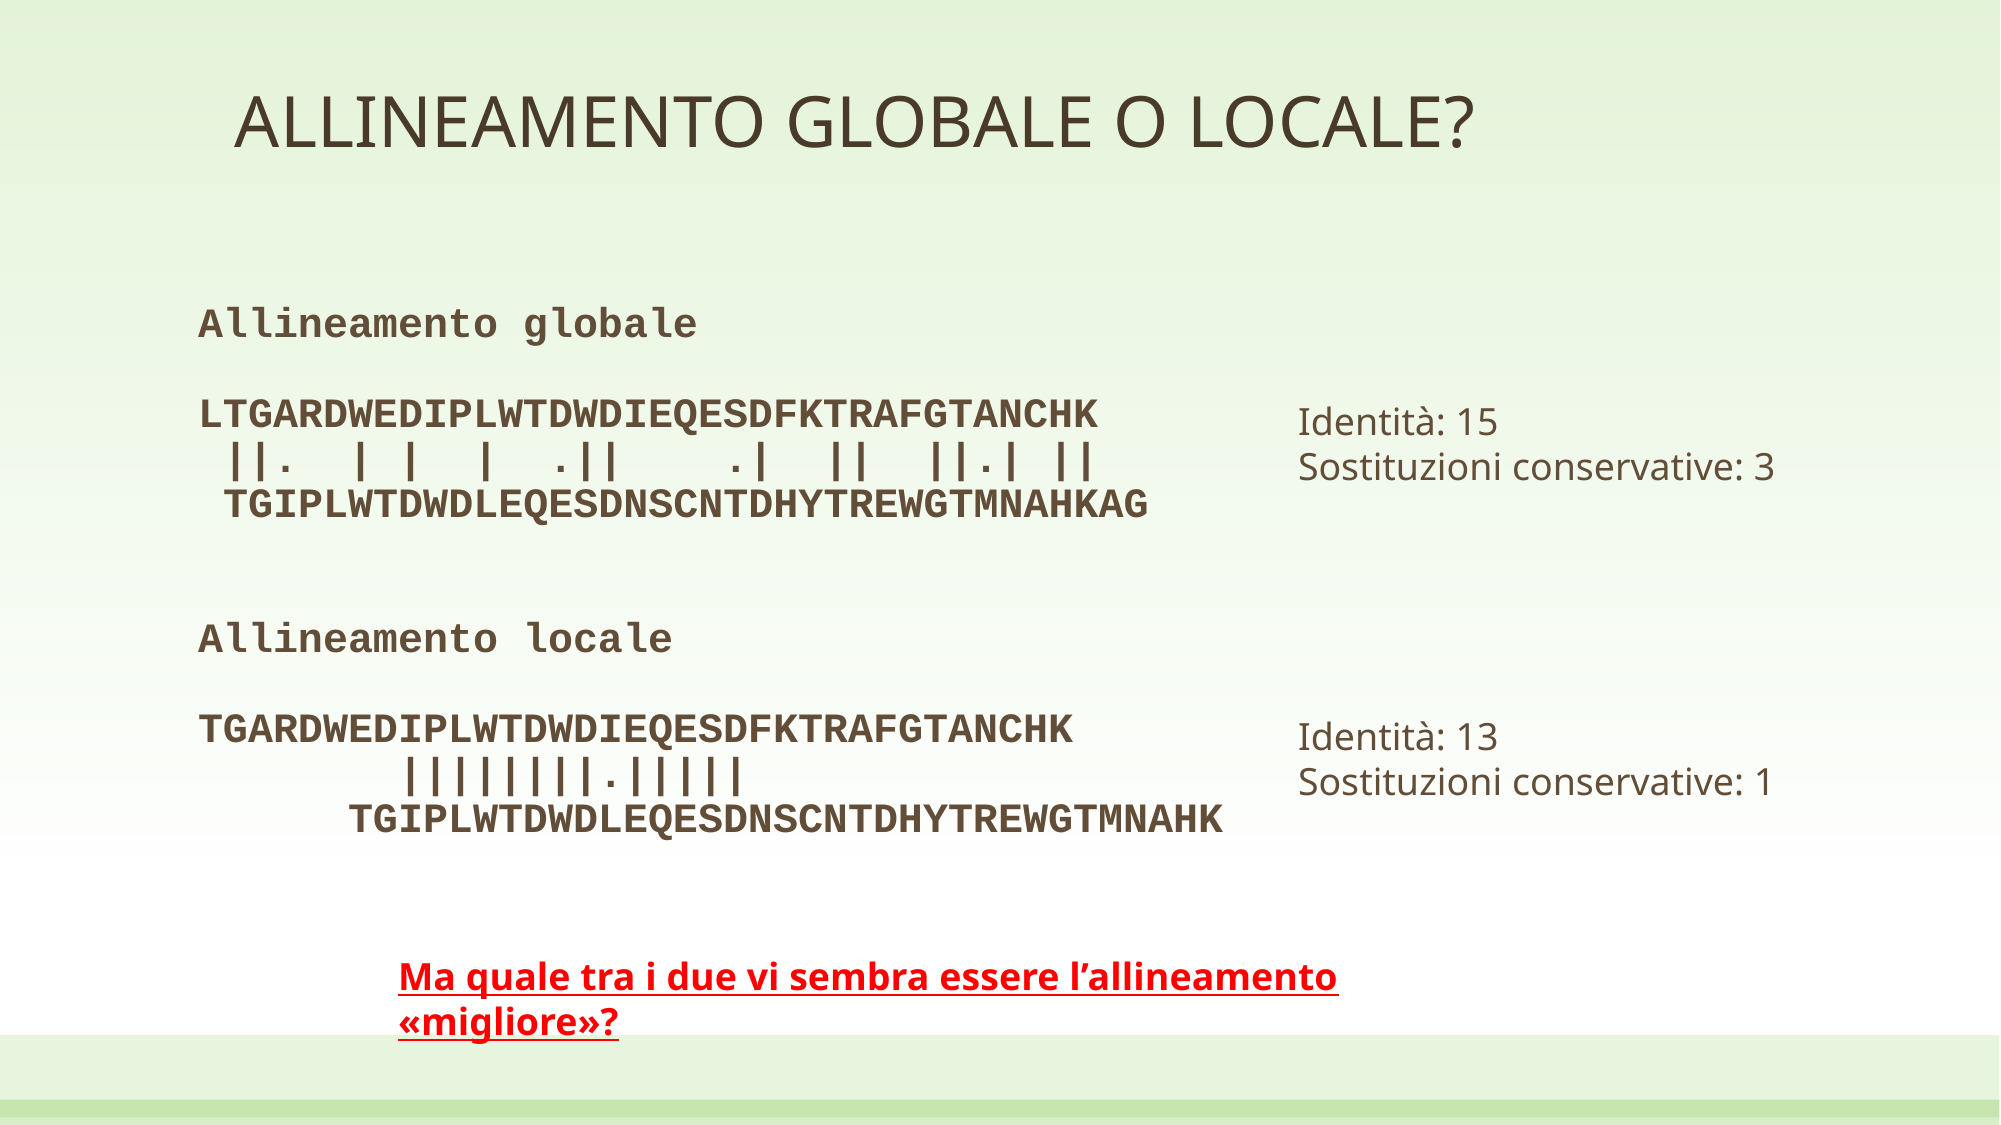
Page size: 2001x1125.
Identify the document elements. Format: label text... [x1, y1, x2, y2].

text_box Ma quale tra i due vi sembra essere l’allineamento «migliore»? [383, 945, 1569, 1051]
title ALLINEAMENTO GLOBALE O LOCALE? [219, 71, 1780, 171]
text_box Identità: 15 Sostituzioni conservative: 3 Identità: 13 Sostituzioni conservative: 1 [1283, 390, 1812, 856]
list Allineamento globale LTGARDWEDIPLWTDWDIEQESDFKTRAFGTANCHK ||. | | | .|| .| || ||.| || TGIPLWTDWDLEQESDNSCNTDHYTREWGTMNAHKAG Allineamento locale TGARDWEDIPLWTDWDIEQESDFKTRAFGTANCHK ||||||||.||||| TGIPLWTDWDLEQESDNSCNTDHYTREWGTMNAHK [175, 243, 1812, 1020]
